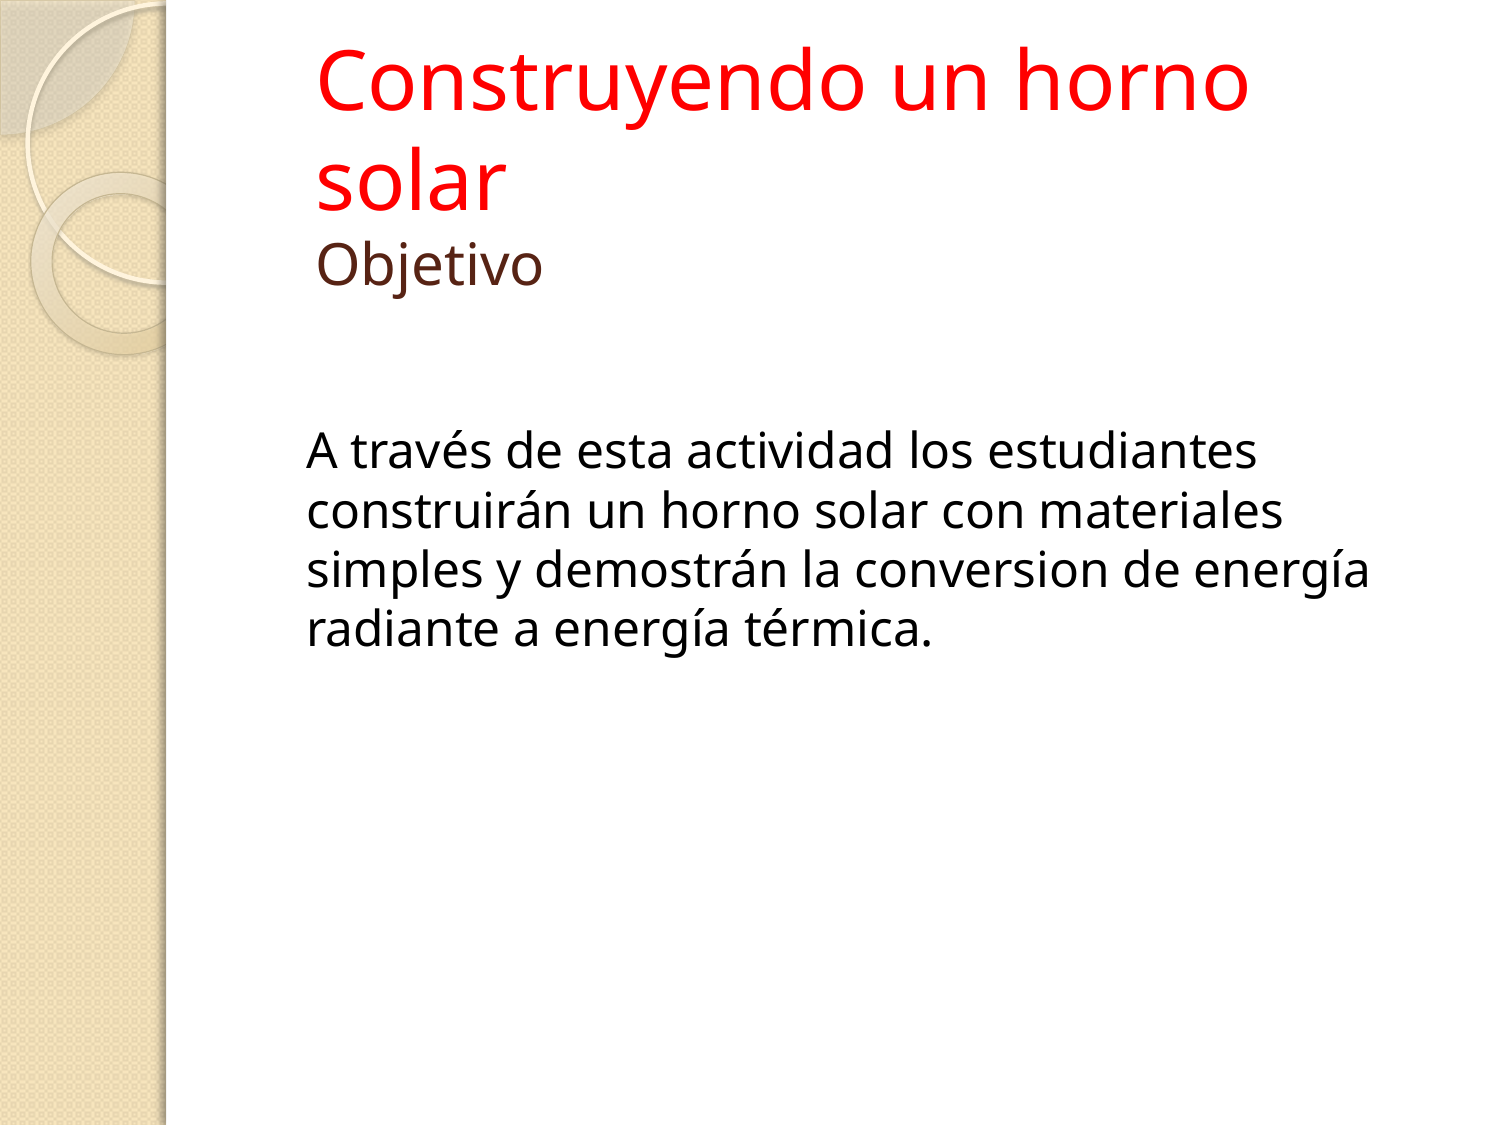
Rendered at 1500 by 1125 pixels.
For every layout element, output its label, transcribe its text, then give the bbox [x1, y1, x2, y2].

list A través de esta actividad los estudiantes construirán un horno solar con materiales simples y demostrán la conversion de energía radiante a energía térmica. [222, 411, 1406, 669]
title Construyendo un horno solar Objetivo [300, 67, 1372, 256]
